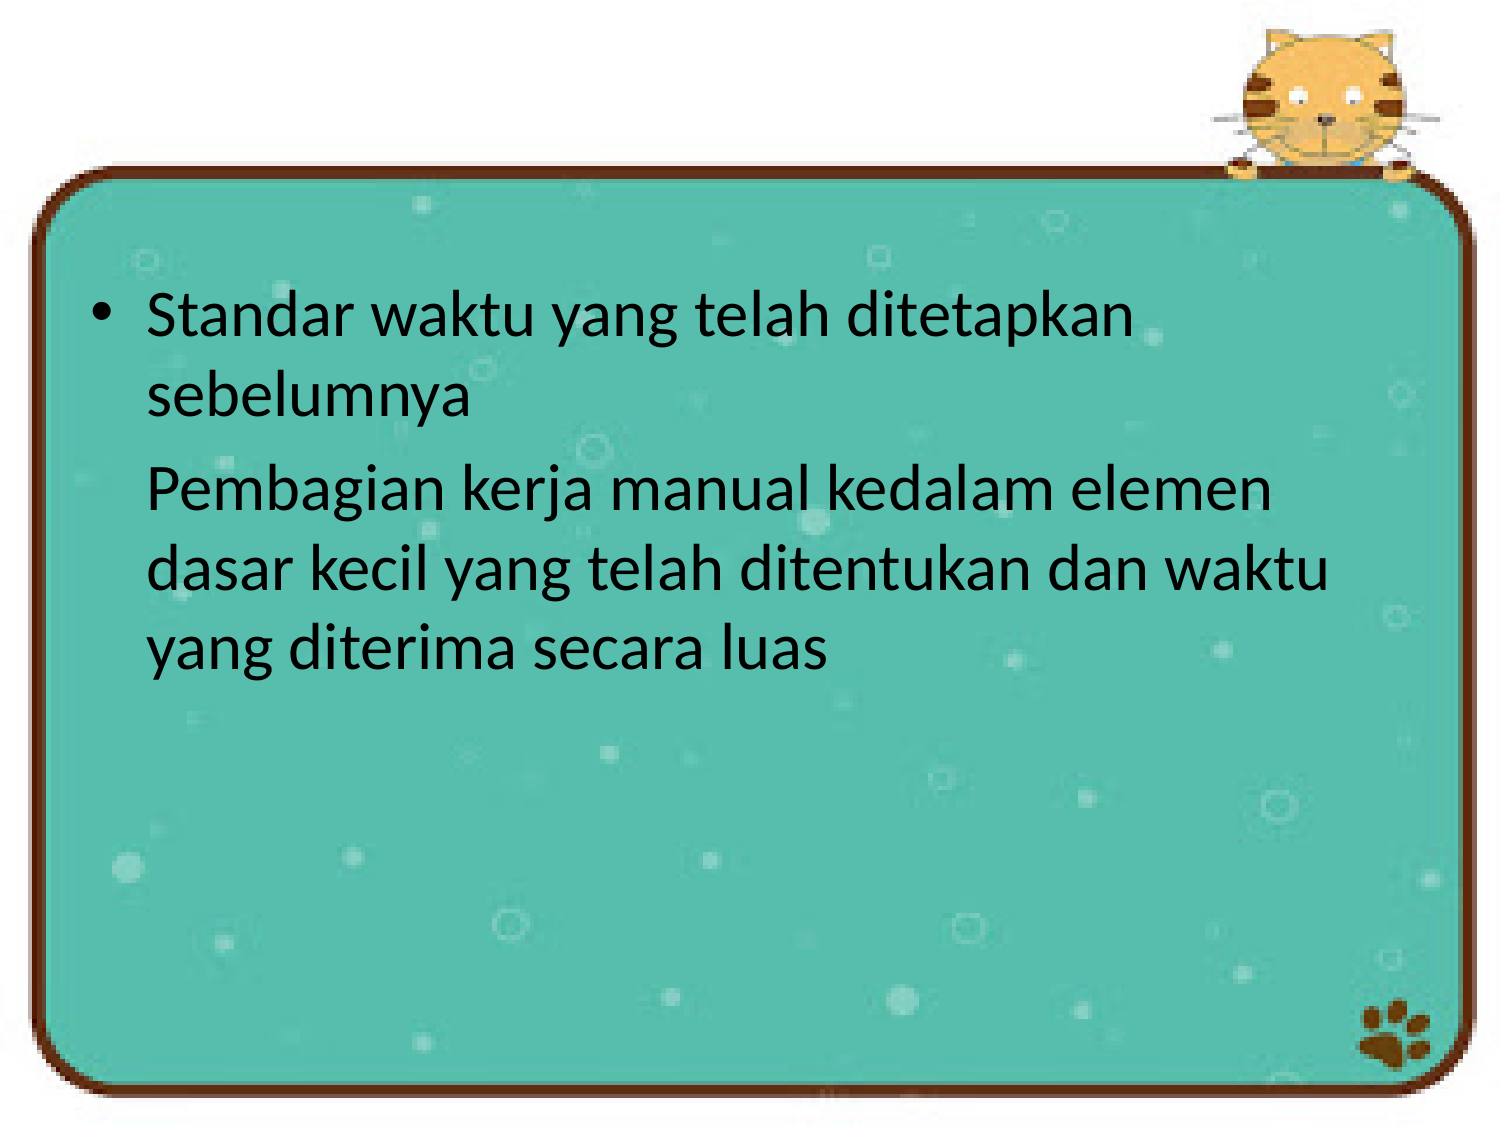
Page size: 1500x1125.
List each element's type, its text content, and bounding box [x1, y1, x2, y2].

list Standar waktu yang telah ditetapkan sebelumnya Pembagian kerja manual kedalam elemen dasar kecil yang telah ditentukan dan waktu yang diterima secara luas [75, 262, 1425, 1005]
picture [0, 0, 1500, 1125]
